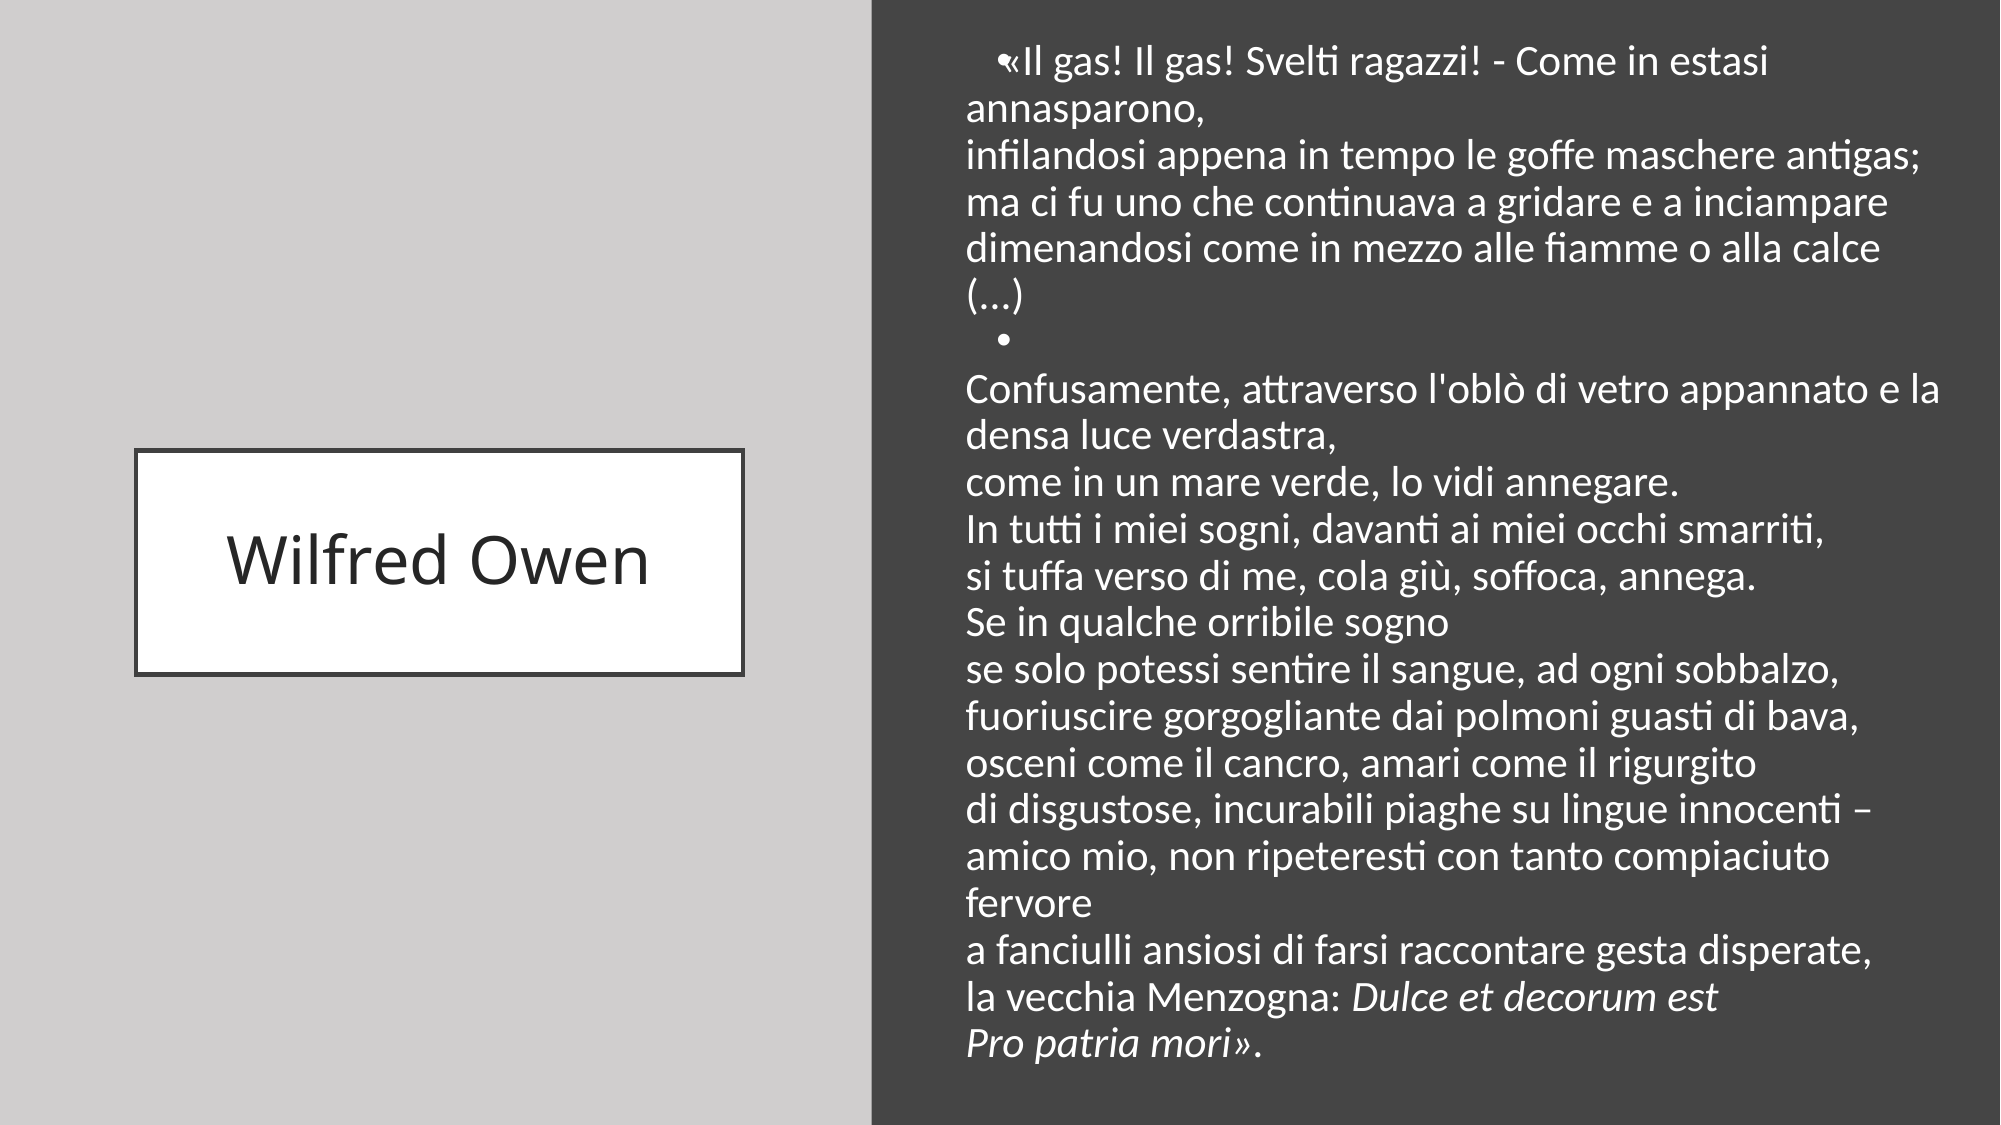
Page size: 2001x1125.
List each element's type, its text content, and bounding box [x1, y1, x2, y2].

list «Il gas! Il gas! Svelti ragazzi! - Come in estasi annasparono, infilandosi appena in tempo le goffe maschere antigas; ma ci fu uno che continuava a gridare e a inciampare dimenandosi come in mezzo alle fiamme o alla calce (...) Confusamente, attraverso l'oblò di vetro appannato e la densa luce verdastra, come in un mare verde, lo vidi annegare. In tutti i miei sogni, davanti ai miei occhi smarriti, si tuffa verso di me, cola giù, soffoca, annega. Se in qualche orribile sogno se solo potessi sentire il sangue, ad ogni sobbalzo, fuoriuscire gorgogliante dai polmoni guasti di bava, osceni come il cancro, amari come il rigurgito di disgustose, incurabili piaghe su lingue innocenti – amico mio, non ripeteresti con tanto compiaciuto fervore a fanciulli ansiosi di farsi raccontare gesta disperate, la vecchia Menzogna: Dulce et decorum est Pro patria mori». [911, 0, 1958, 1125]
text_box [0, 0, 873, 1125]
title Wilfred Owen [136, 450, 743, 675]
